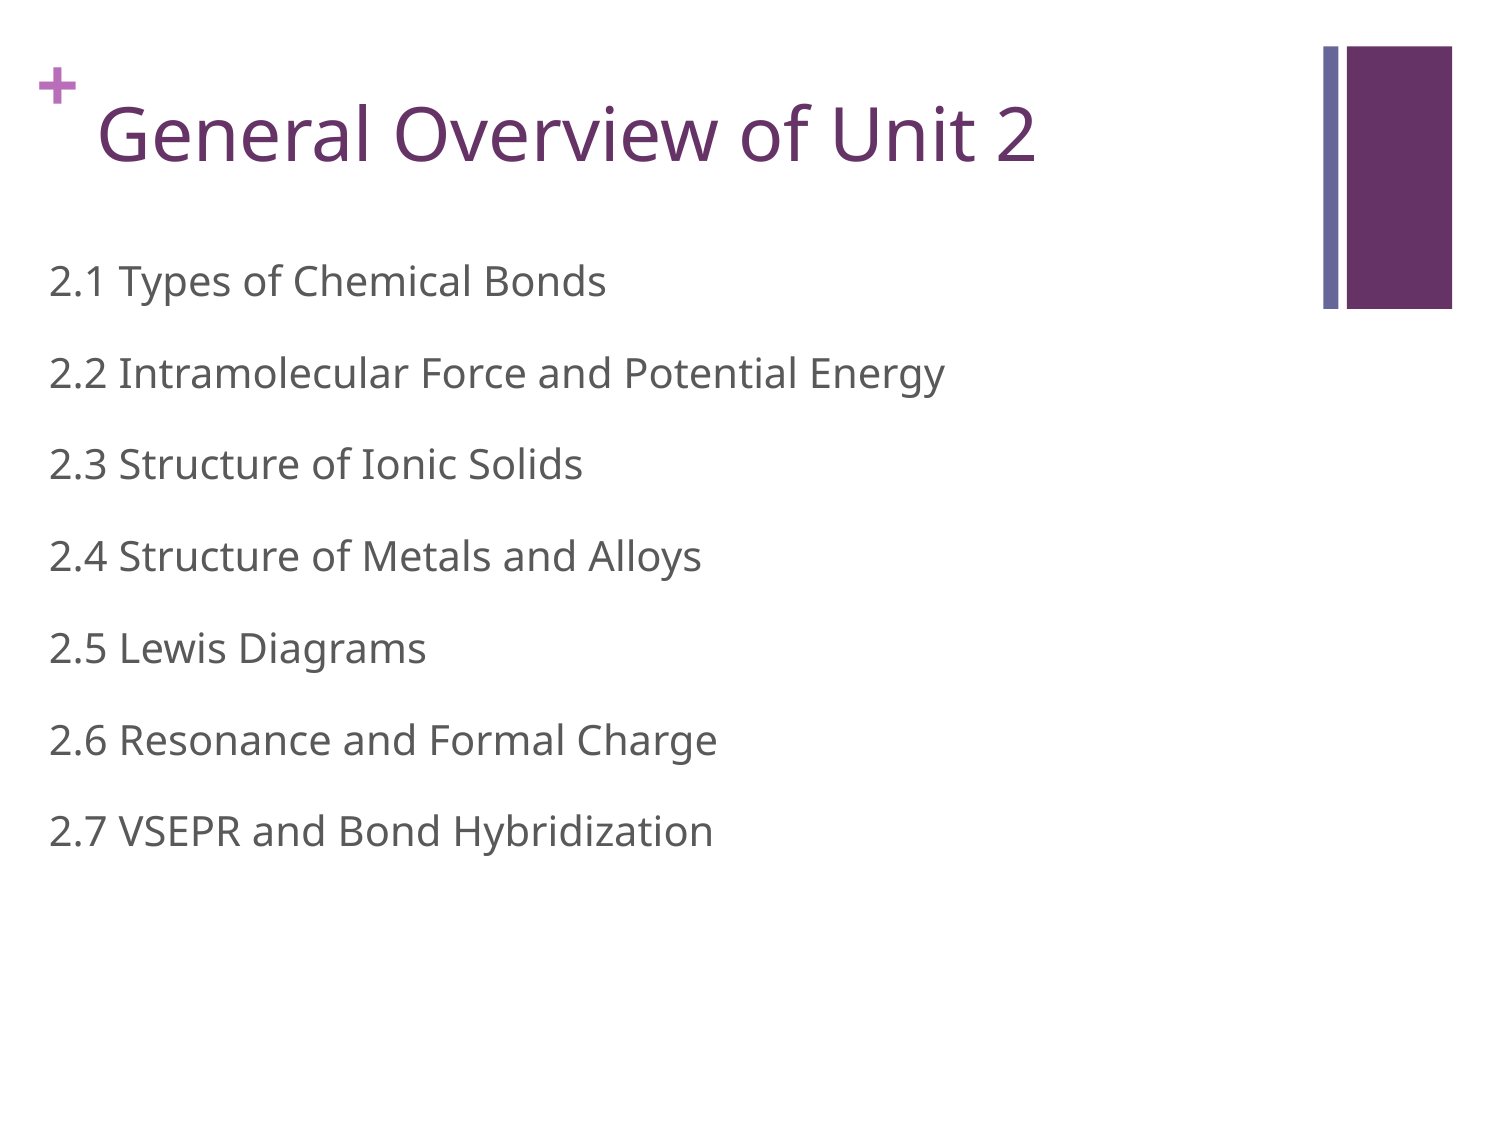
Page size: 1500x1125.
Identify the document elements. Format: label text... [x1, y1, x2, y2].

title General Overview of Unit 2 [81, 79, 1322, 247]
list 2.1 Types of Chemical Bonds 2.2 Intramolecular Force and Potential Energy 2.3 Structure of Ionic Solids 2.4 Structure of Metals and Alloys 2.5 Lewis Diagrams 2.6 Resonance and Formal Charge 2.7 VSEPR and Bond Hybridization [33, 247, 1377, 1005]
